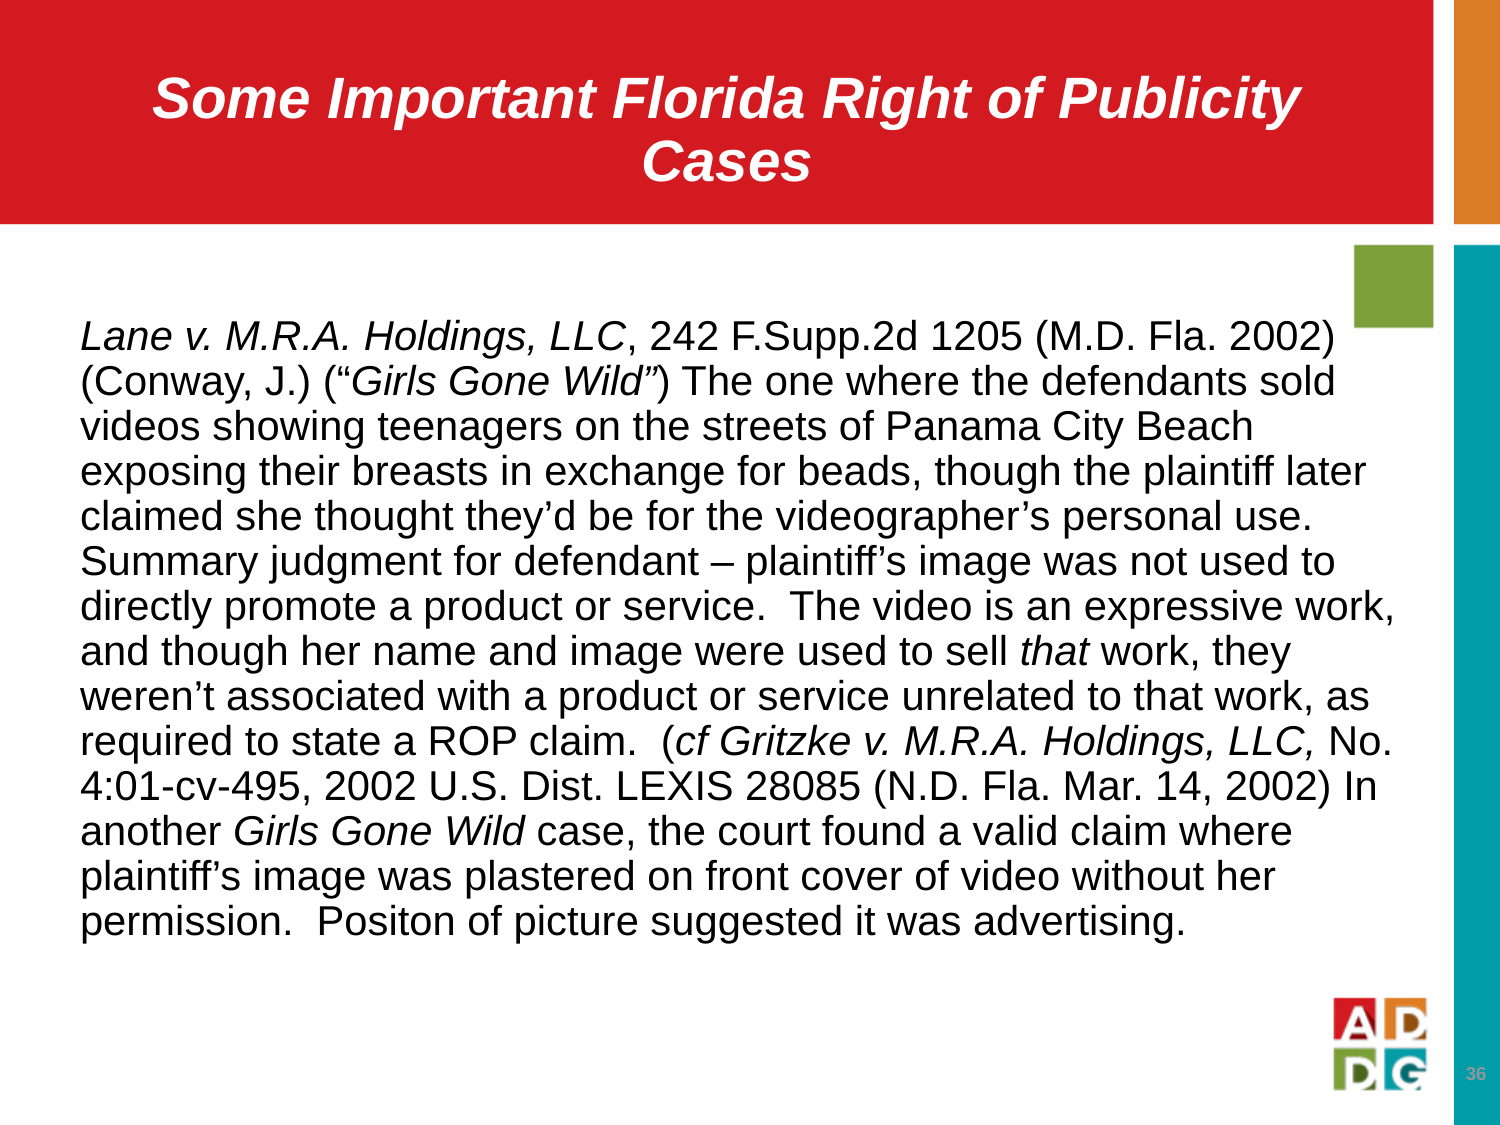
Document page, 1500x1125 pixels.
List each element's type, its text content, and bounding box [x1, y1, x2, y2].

text_box Some Important Florida Right of Publicity Cases [52, 60, 1403, 202]
picture [0, 0, 1500, 1125]
slide_number 36 [1452, 1042, 1500, 1103]
text_box Lane v. M.R.A. Holdings, LLC, 242 F.Supp.2d 1205 (M.D. Fla. 2002) (Conway, J.) (“Girls Gone Wild”) The one where the defendants sold videos showing teenagers on the streets of Panama City Beach exposing their breasts in exchange for beads, though the plaintiff later claimed she thought they’d be for the videographer’s personal use. Summary judgment for defendant – plaintiff’s image was not used to directly promote a product or service. The video is an expressive work, and though her name and image were used to sell that work, they weren’t associated with a product or service unrelated to that work, as required to state a ROP claim. (cf Gritzke v. M.R.A. Holdings, LLC, No. 4:01-cv-495, 2002 U.S. Dist. LEXIS 28085 (N.D. Fla. Mar. 14, 2002) In another Girls Gone Wild case, the court found a valid claim where plaintiff’s image was plastered on front cover of video without her permission. Positon of picture suggested it was advertising. [64, 307, 1415, 935]
text_box [39, 347, 1390, 975]
